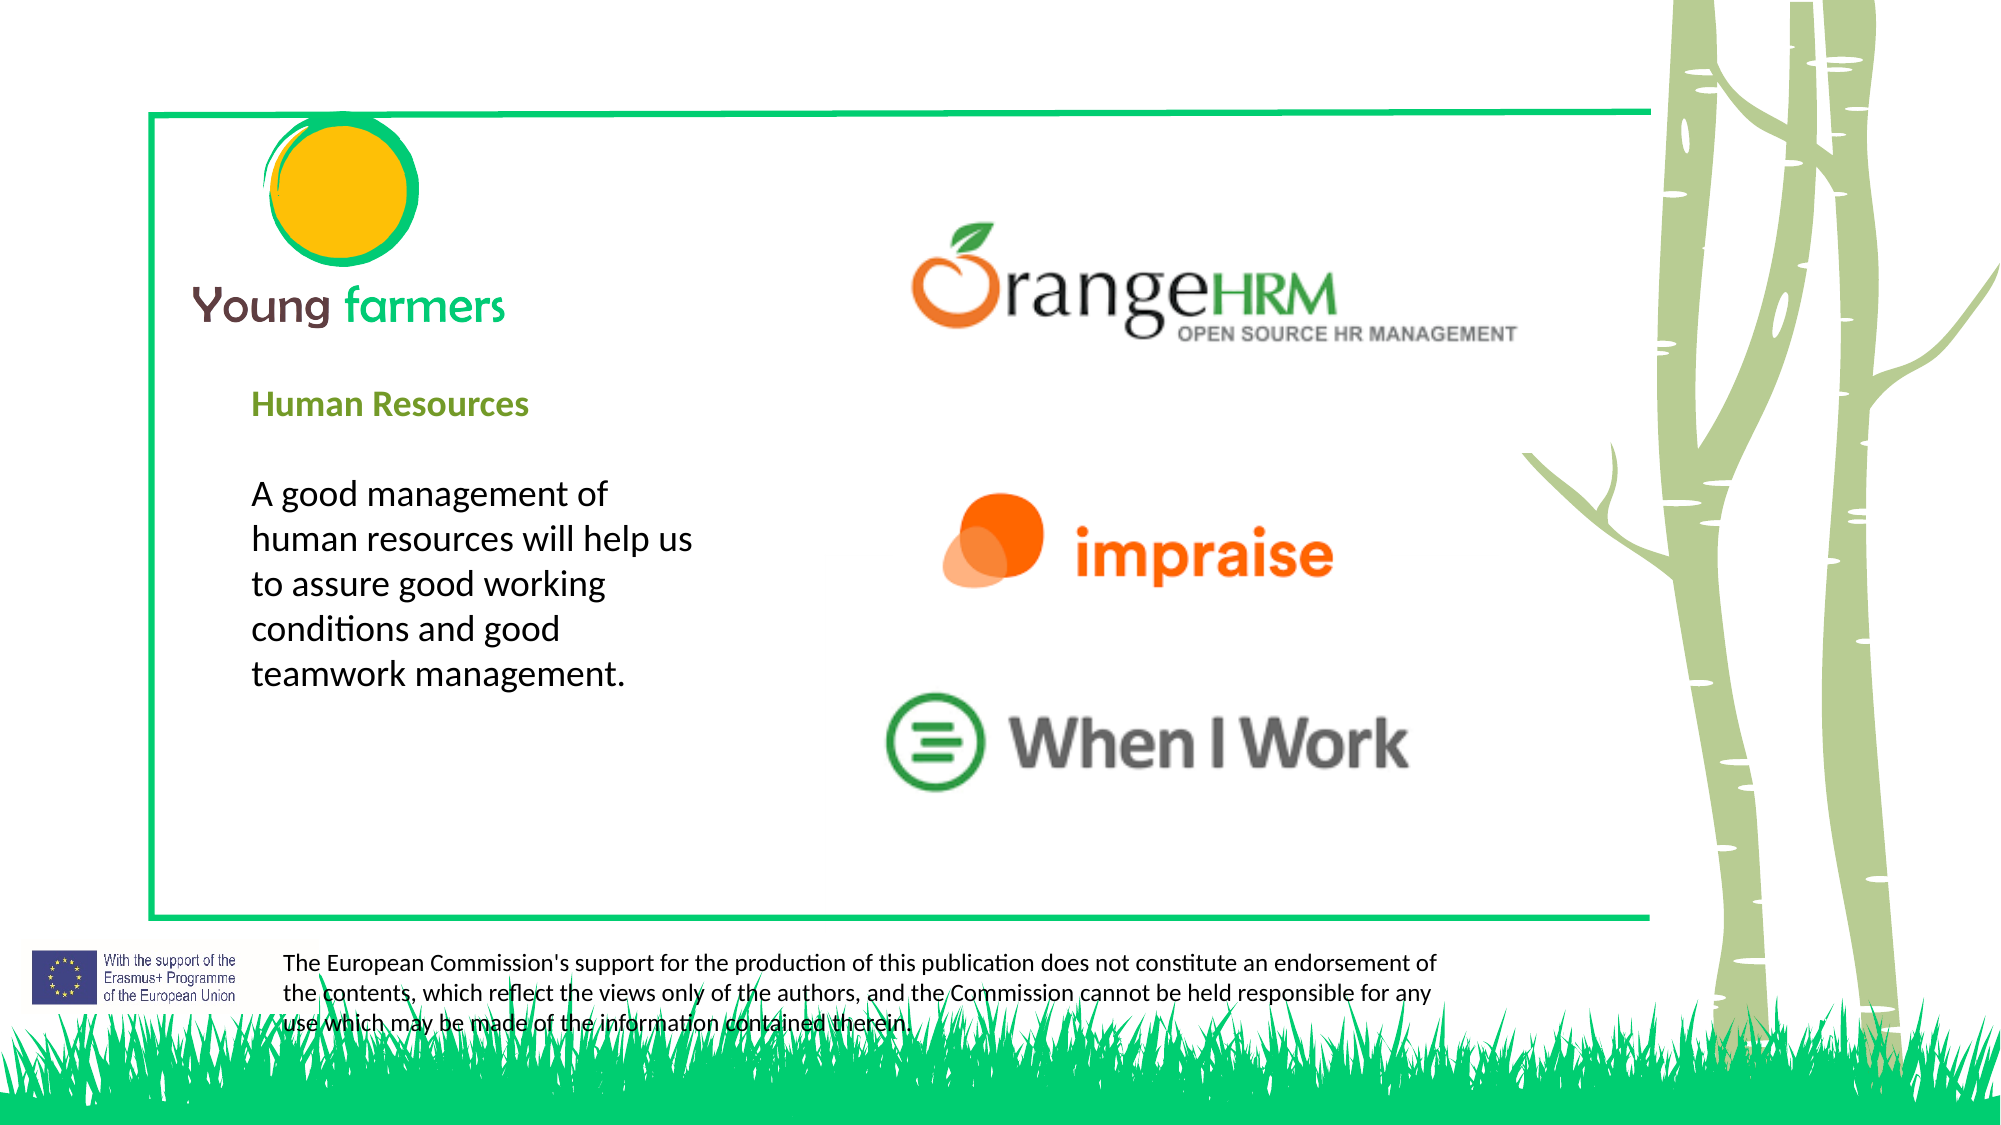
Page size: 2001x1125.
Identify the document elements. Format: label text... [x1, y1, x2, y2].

picture [824, 125, 1542, 933]
text_box [1881, 1030, 1904, 1079]
text_box [150, 110, 1651, 919]
text_box [1877, 1051, 1884, 1079]
text_box The European Commission's support for the production of this publication does not constitute an endorsement of the contents, which reflect the views only of the authors, and the Commission cannot be held responsible for any use which may be made of the information contained therein. [268, 939, 1474, 1044]
picture [21, 939, 319, 1014]
picture [187, 111, 511, 329]
text_box [1651, 0, 2000, 1072]
